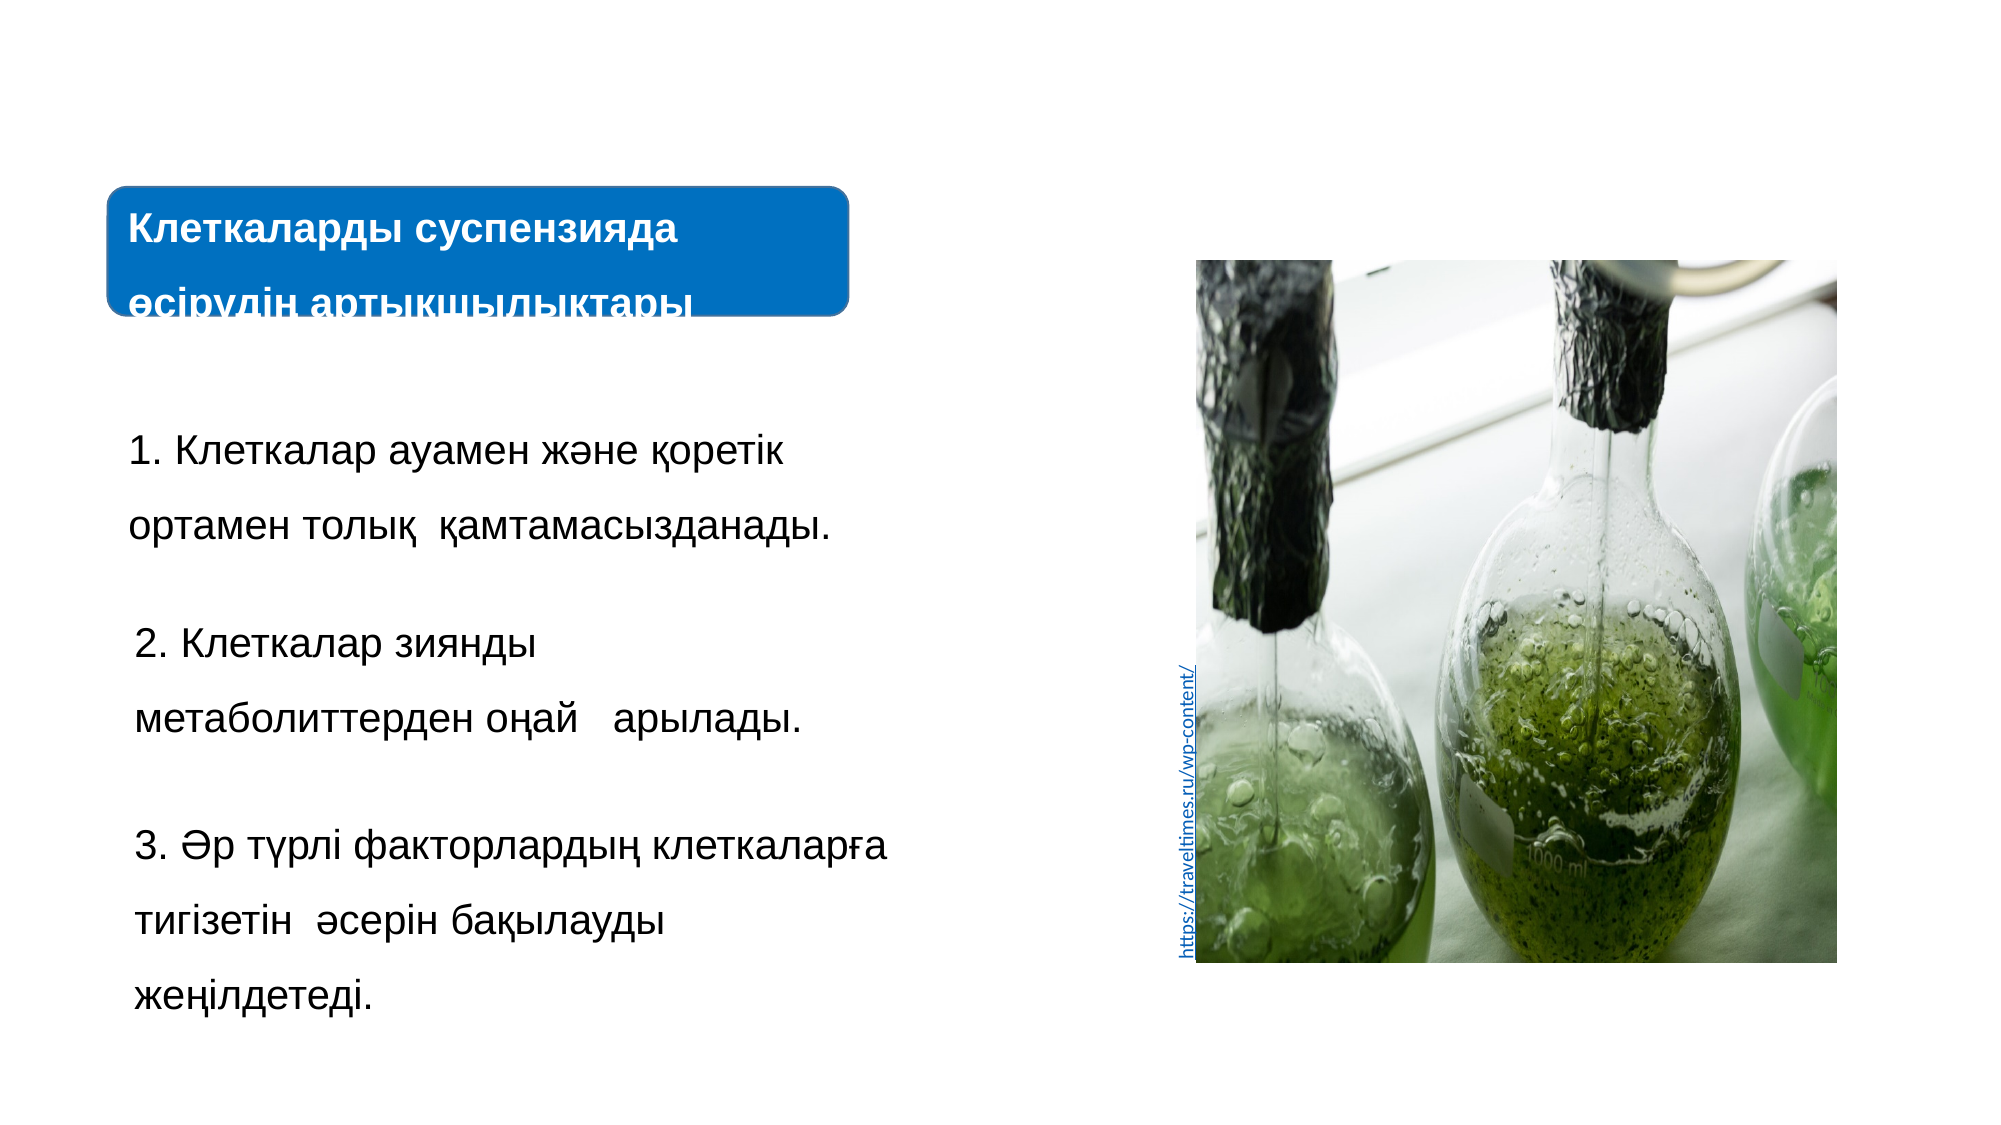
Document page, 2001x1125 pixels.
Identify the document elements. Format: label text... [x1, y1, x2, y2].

text_box 3. Әр түрлі факторлардың клеткаларға тигізетін әсерін бақылауды жеңілдетеді. [119, 785, 919, 1026]
text_box 2. Клеткалар зиянды метаболиттерден оңай арылады. [119, 583, 884, 749]
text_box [1165, 260, 1837, 975]
text_box 1. Клеткалар ауамен және қоретік ортамен толық қамтамасызданады. [113, 390, 878, 556]
text_box Клеткаларды суспензияда өсірудің артықшылықтары [106, 185, 850, 317]
